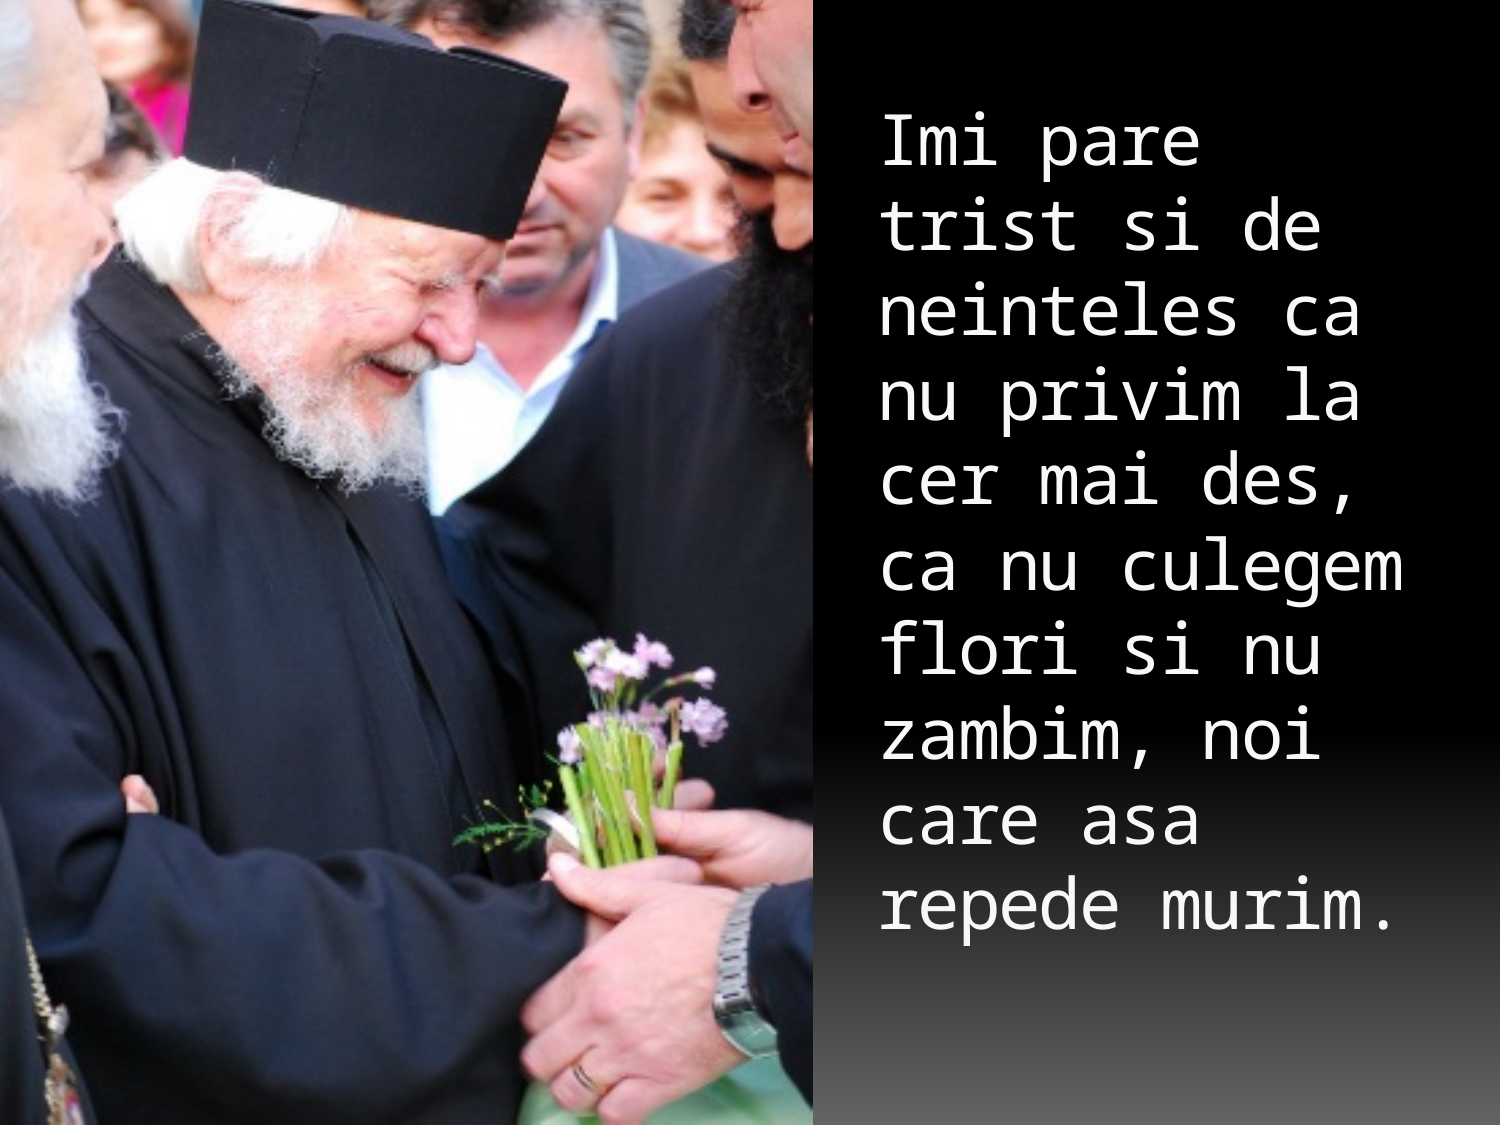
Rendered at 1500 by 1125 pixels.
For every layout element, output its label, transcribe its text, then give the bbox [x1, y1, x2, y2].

text_box Imi pare trist si de neinteles ca nu privim la cer mai des, ca nu culegem flori si nu zambim, noi care asa repede murim. [862, 87, 1438, 1025]
picture [0, 0, 813, 1125]
